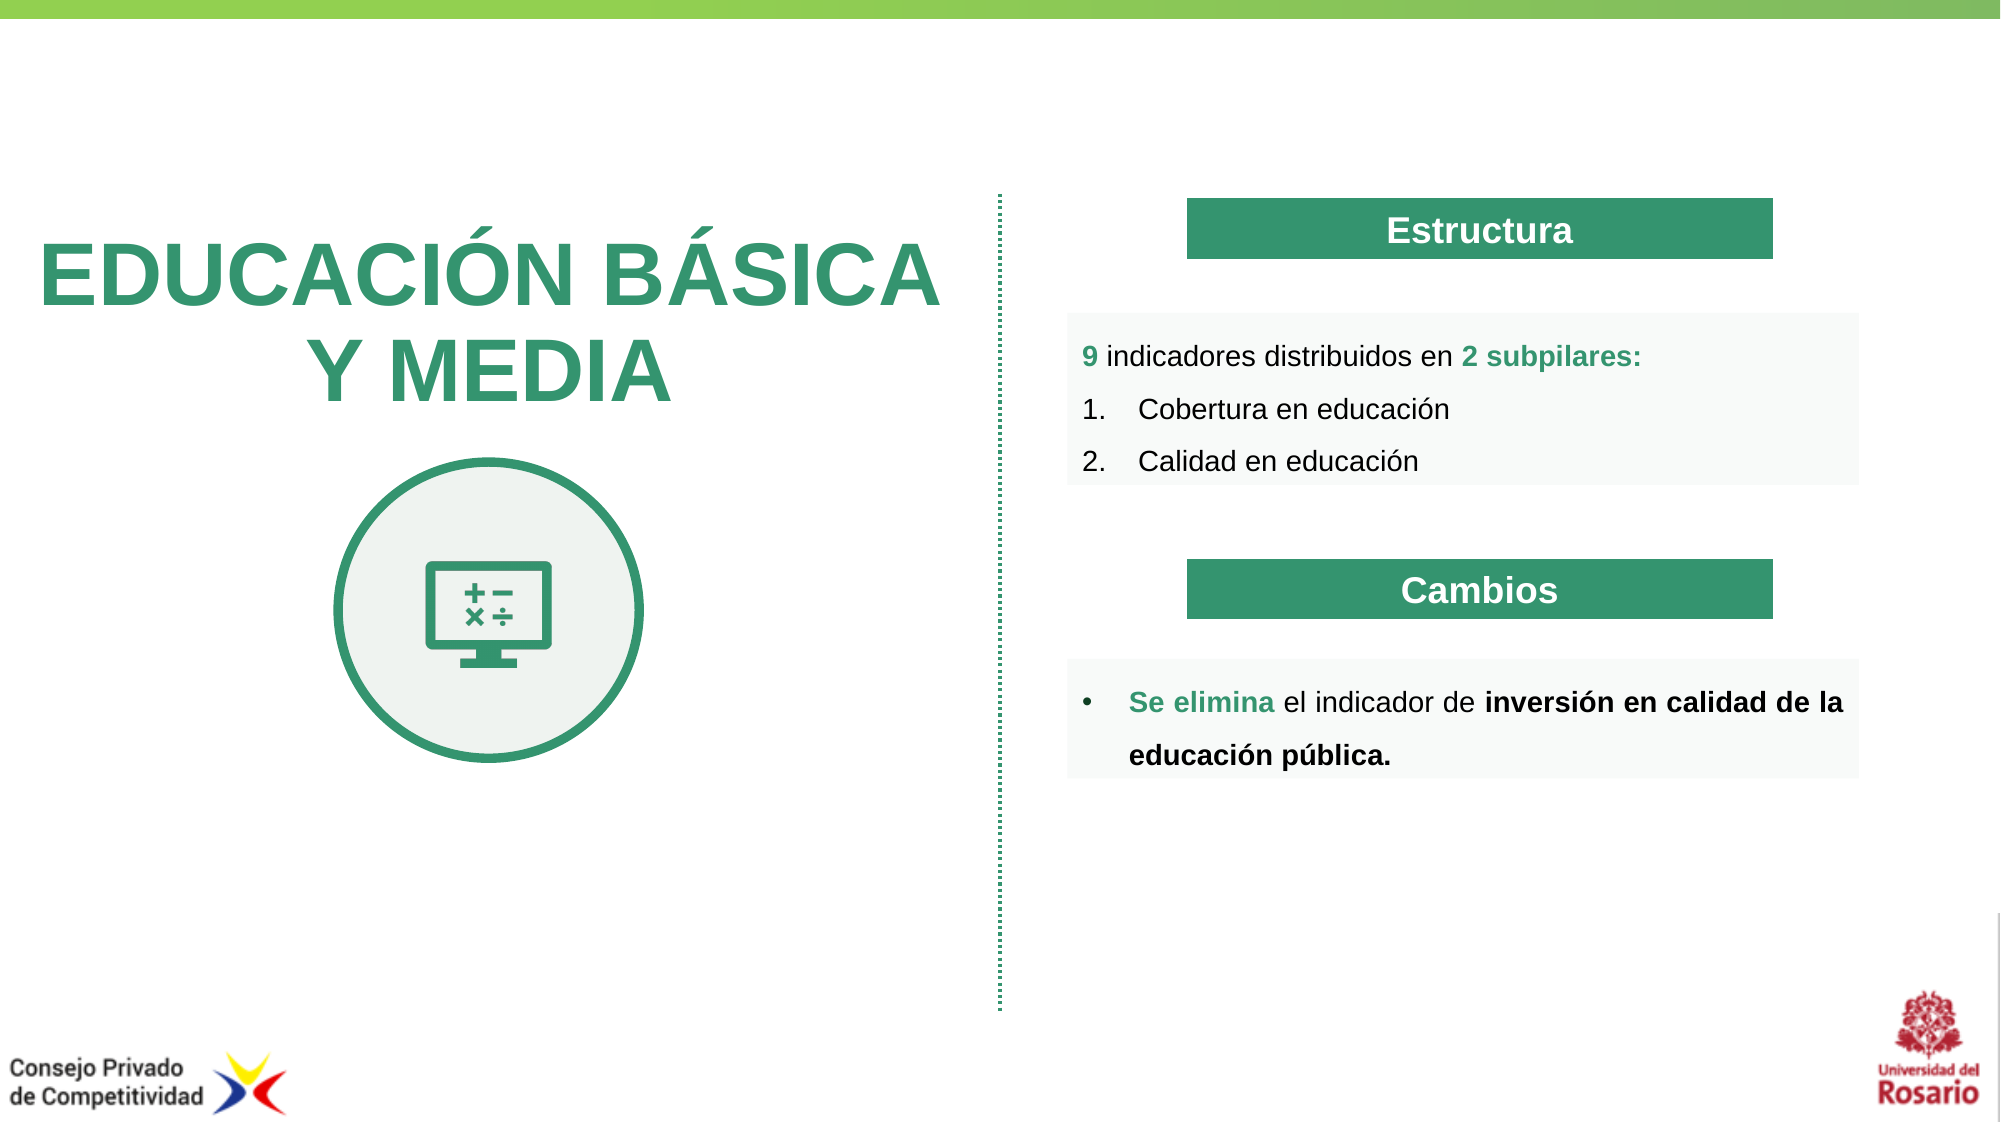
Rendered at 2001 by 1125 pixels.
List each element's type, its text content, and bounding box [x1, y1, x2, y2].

title EDUCACIÓN BÁSICA Y MEDIA [0, 275, 979, 374]
picture [413, 539, 564, 690]
text_box Cambios [1187, 559, 1773, 619]
text_box [335, 459, 642, 761]
text_box Se elimina el indicador de inversión en calidad de la educación pública. [1067, 658, 1859, 779]
text_box Estructura [1187, 198, 1773, 259]
picture [0, 913, 2000, 1122]
text_box 9 indicadores distribuidos en 2 subpilares: Cobertura en educación Calidad en educación [1067, 312, 1859, 485]
